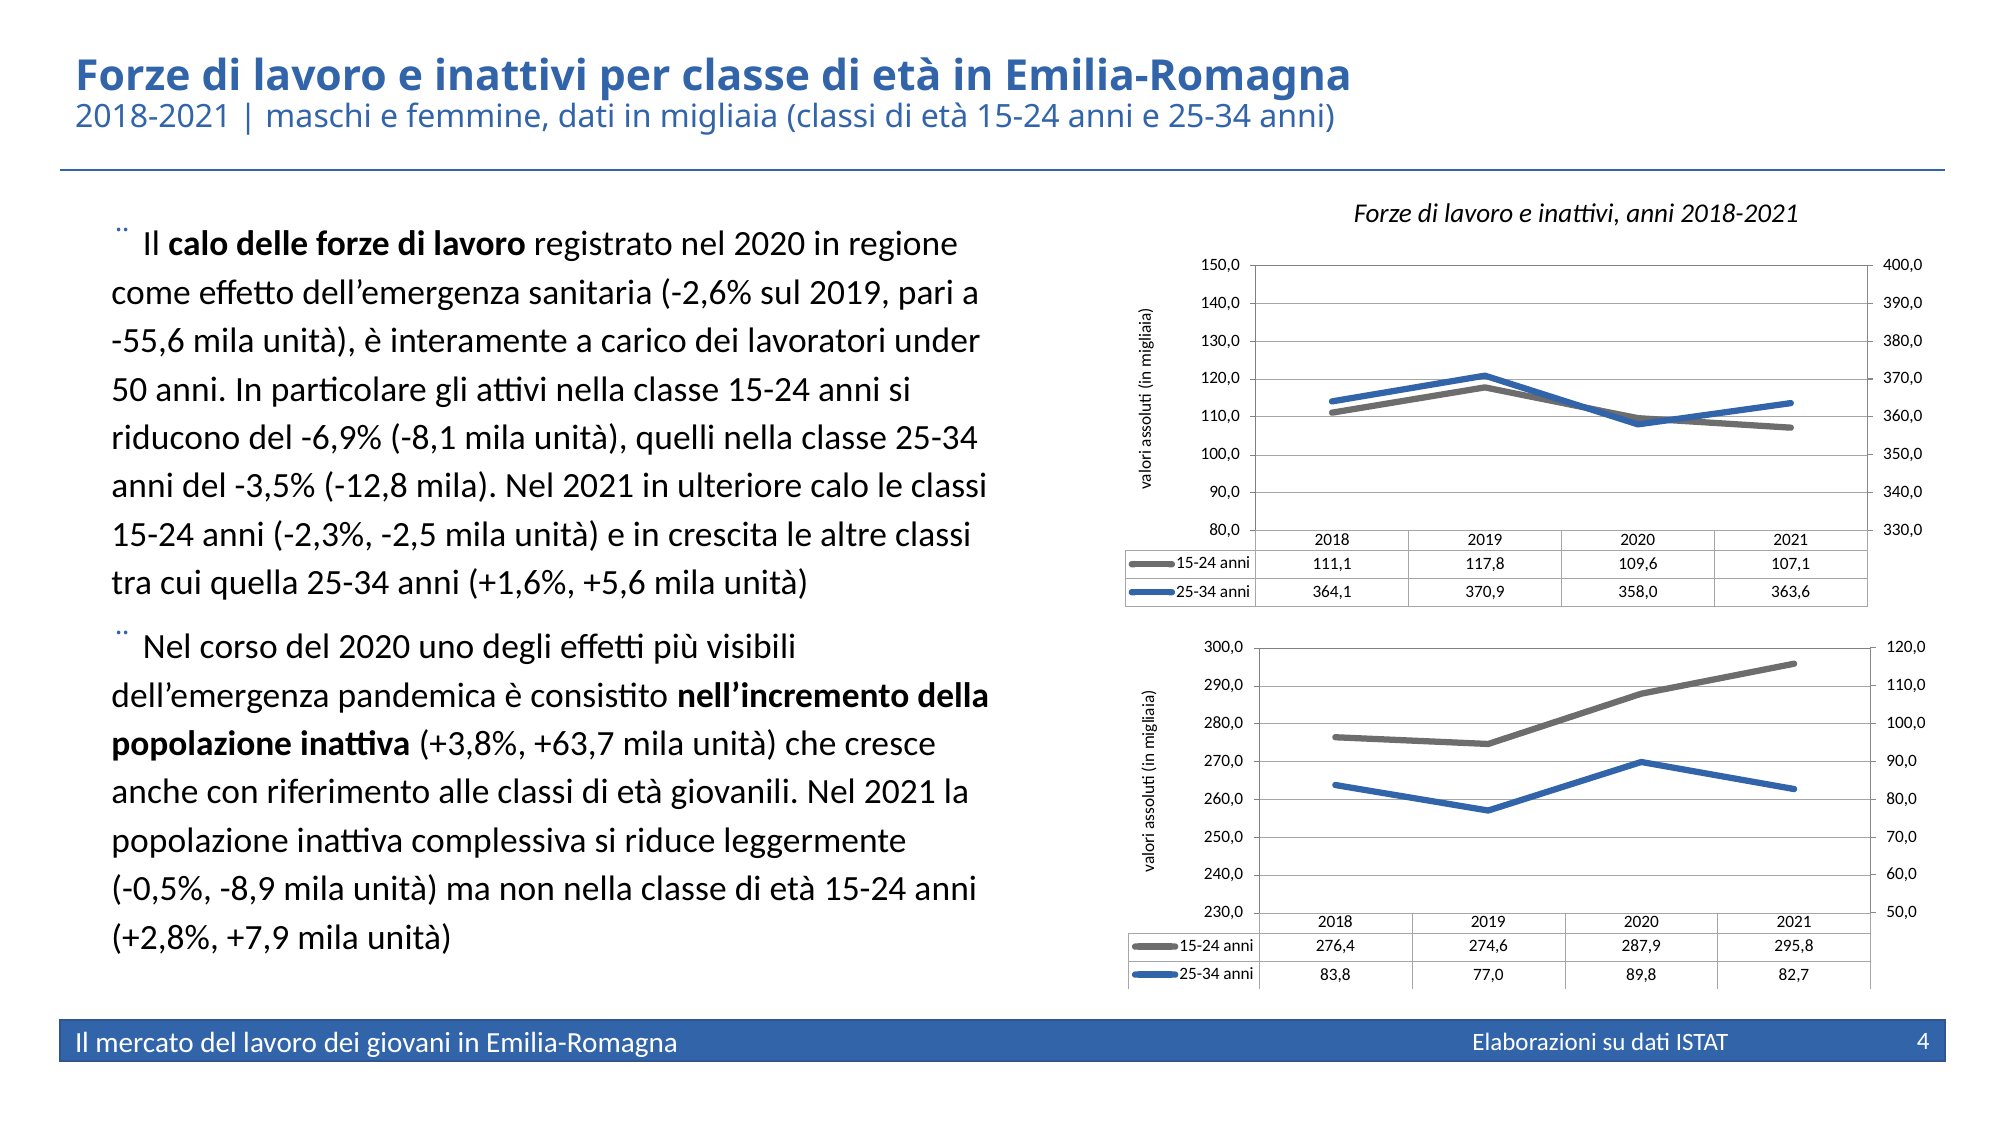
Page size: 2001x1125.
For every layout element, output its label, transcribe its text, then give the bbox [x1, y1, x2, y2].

title Forze di lavoro e inattivi per classe di età in Emilia-Romagna 2018-2021 | maschi e femmine, dati in migliaia (classi di età 15-24 anni e 25-34 anni) [60, 45, 1945, 144]
text_box Forze di lavoro e inattivi, anni 2018-2021 [1226, 187, 1926, 235]
text_box ¨ Il calo delle forze di lavoro registrato nel 2020 in regione come effetto dell’emergenza sanitaria (-2,6% sul 2019, pari a -55,6 mila unità), è interamente a carico dei lavoratori under 50 anni. In particolare gli attivi nella classe 15-24 anni si riducono del -6,9% (-8,1 mila unità), quelli nella classe 25-34 anni del -3,5% (-12,8 mila). Nel 2021 in ulteriore calo le classi 15-24 anni (-2,3%, -2,5 mila unità) e in crescita le altre classi tra cui quella 25-34 anni (+1,6%, +5,6 mila unità) ¨ Nel corso del 2020 uno degli effetti più visibili dell’emergenza pandemica è consistito nell’incremento della popolazione inattiva (+3,8%, +63,7 mila unità) che cresce anche con riferimento alle classi di età giovanili. Nel 2021 la popolazione inattiva complessiva si riduce leggermente (-0,5%, -8,9 mila unità) ma non nella classe di età 15-24 anni (+2,8%, +7,9 mila unità) [96, 204, 1012, 964]
picture [1103, 637, 1929, 989]
slide_number 4 [1745, 1019, 1945, 1061]
footer Elaborazioni su dati ISTAT [1073, 1019, 1745, 1062]
picture [1099, 254, 1926, 607]
